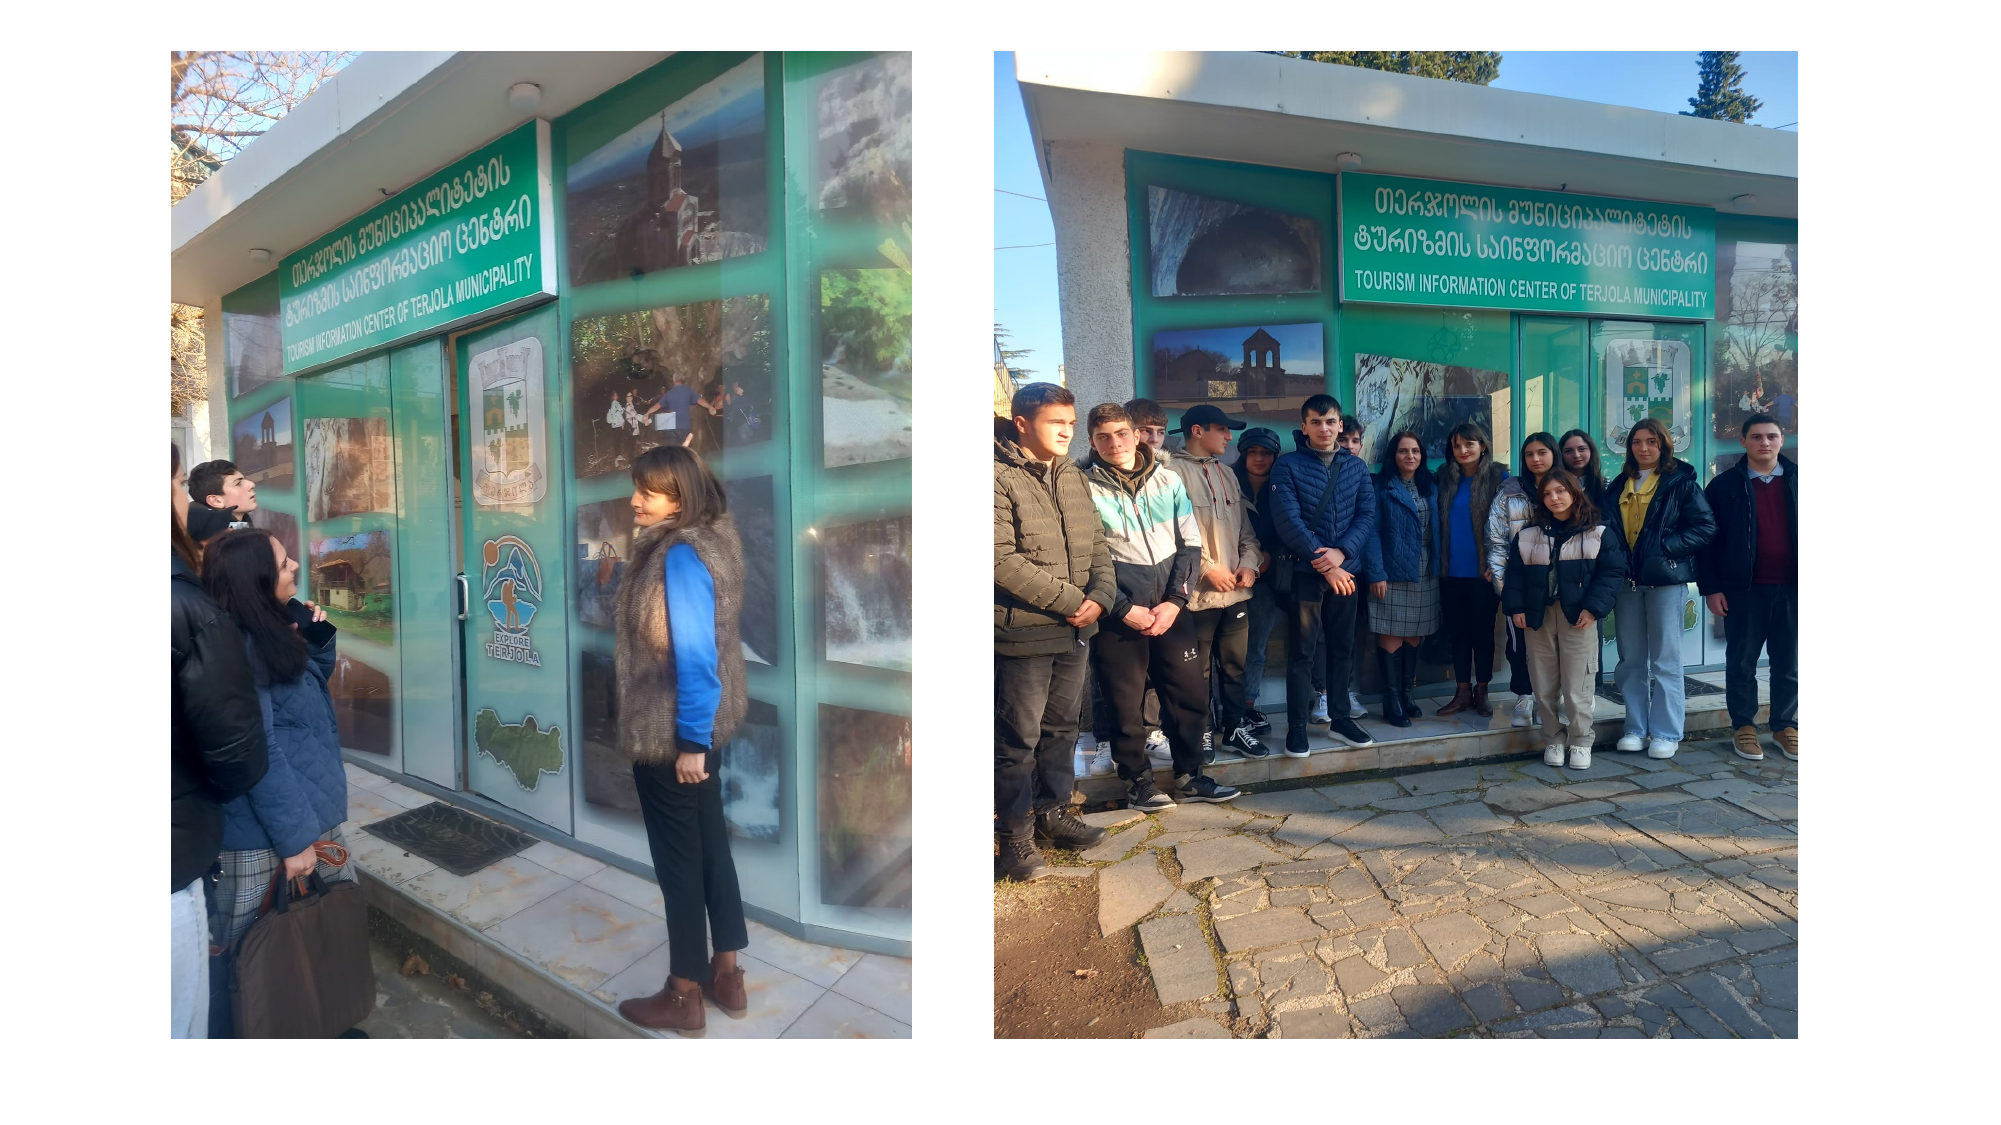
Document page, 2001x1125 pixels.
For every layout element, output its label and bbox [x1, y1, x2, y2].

picture [994, 51, 1798, 1039]
list [171, 51, 912, 1039]
